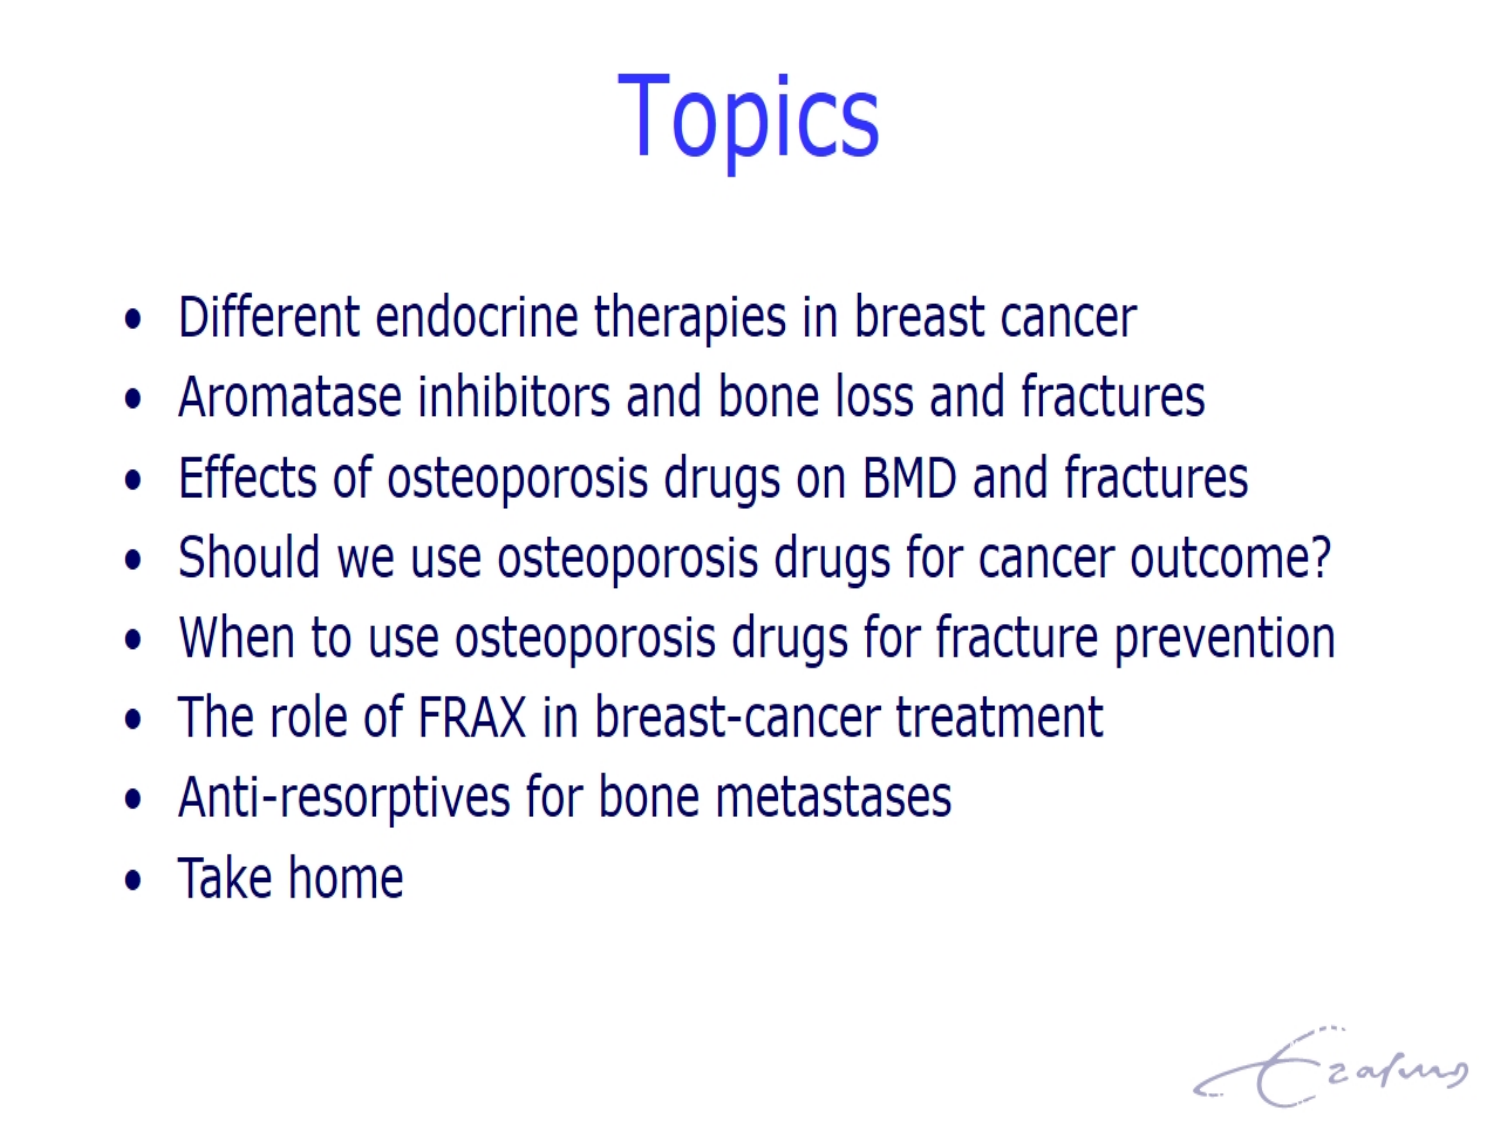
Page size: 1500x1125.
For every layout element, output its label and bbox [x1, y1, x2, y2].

list [0, 0, 1500, 1125]
